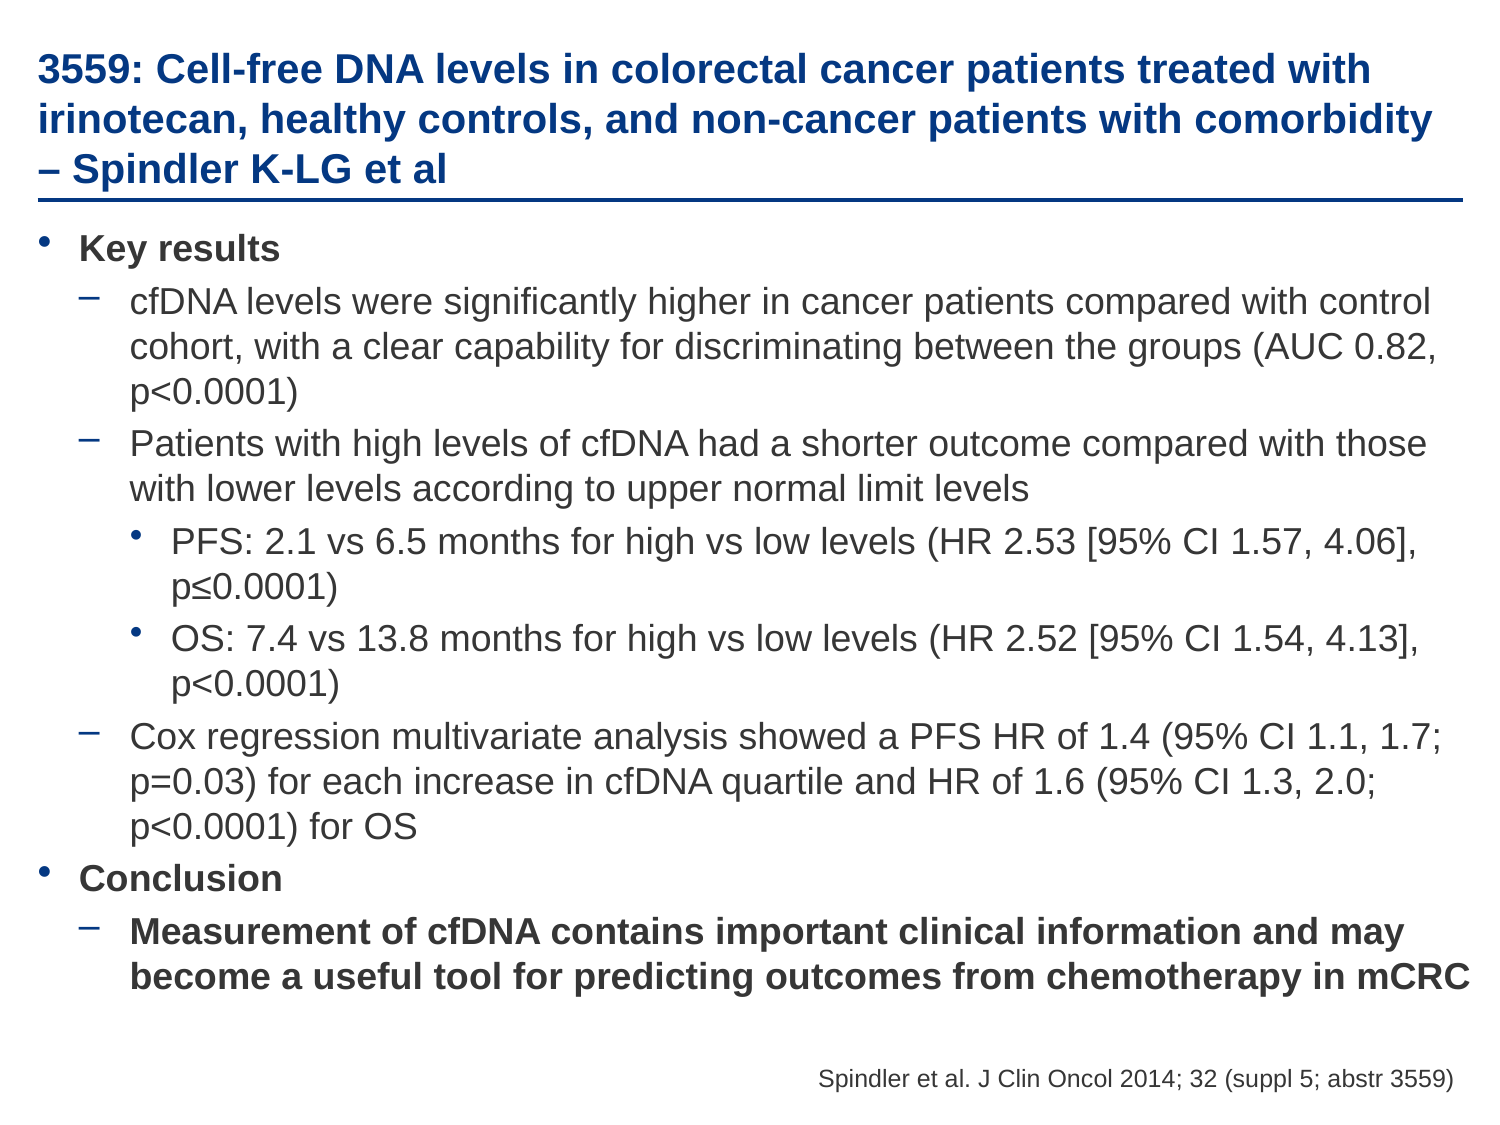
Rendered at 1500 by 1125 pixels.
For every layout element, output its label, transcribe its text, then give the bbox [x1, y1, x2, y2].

title 3559: Cell-free DNA levels in colorectal cancer patients treated with irinotecan, healthy controls, and non-cancer patients with comorbidity – Spindler K-LG et al [37, 37, 1463, 192]
text_box Spindler et al. J Clin Oncol 2014; 32 (suppl 5; abstr 3559) [817, 1062, 1463, 1093]
list Key results cfDNA levels were significantly higher in cancer patients compared with control cohort, with a clear capability for discriminating between the groups (AUC 0.82, p<0.0001) Patients with high levels of cfDNA had a shorter outcome compared with those with lower levels according to upper normal limit levels PFS: 2.1 vs 6.5 months for high vs low levels (HR 2.53 [95% CI 1.57, 4.06], p≤0.0001) OS: 7.4 vs 13.8 months for high vs low levels (HR 2.52 [95% CI 1.54, 4.13], p<0.0001) Cox regression multivariate analysis showed a PFS HR of 1.4 (95% CI 1.1, 1.7; p=0.03) for each increase in cfDNA quartile and HR of 1.6 (95% CI 1.3, 2.0; p<0.0001) for OS Conclusion Measurement of cfDNA contains important clinical information and may become a useful tool for predicting outcomes from chemotherapy in mCRC [37, 216, 1482, 1088]
